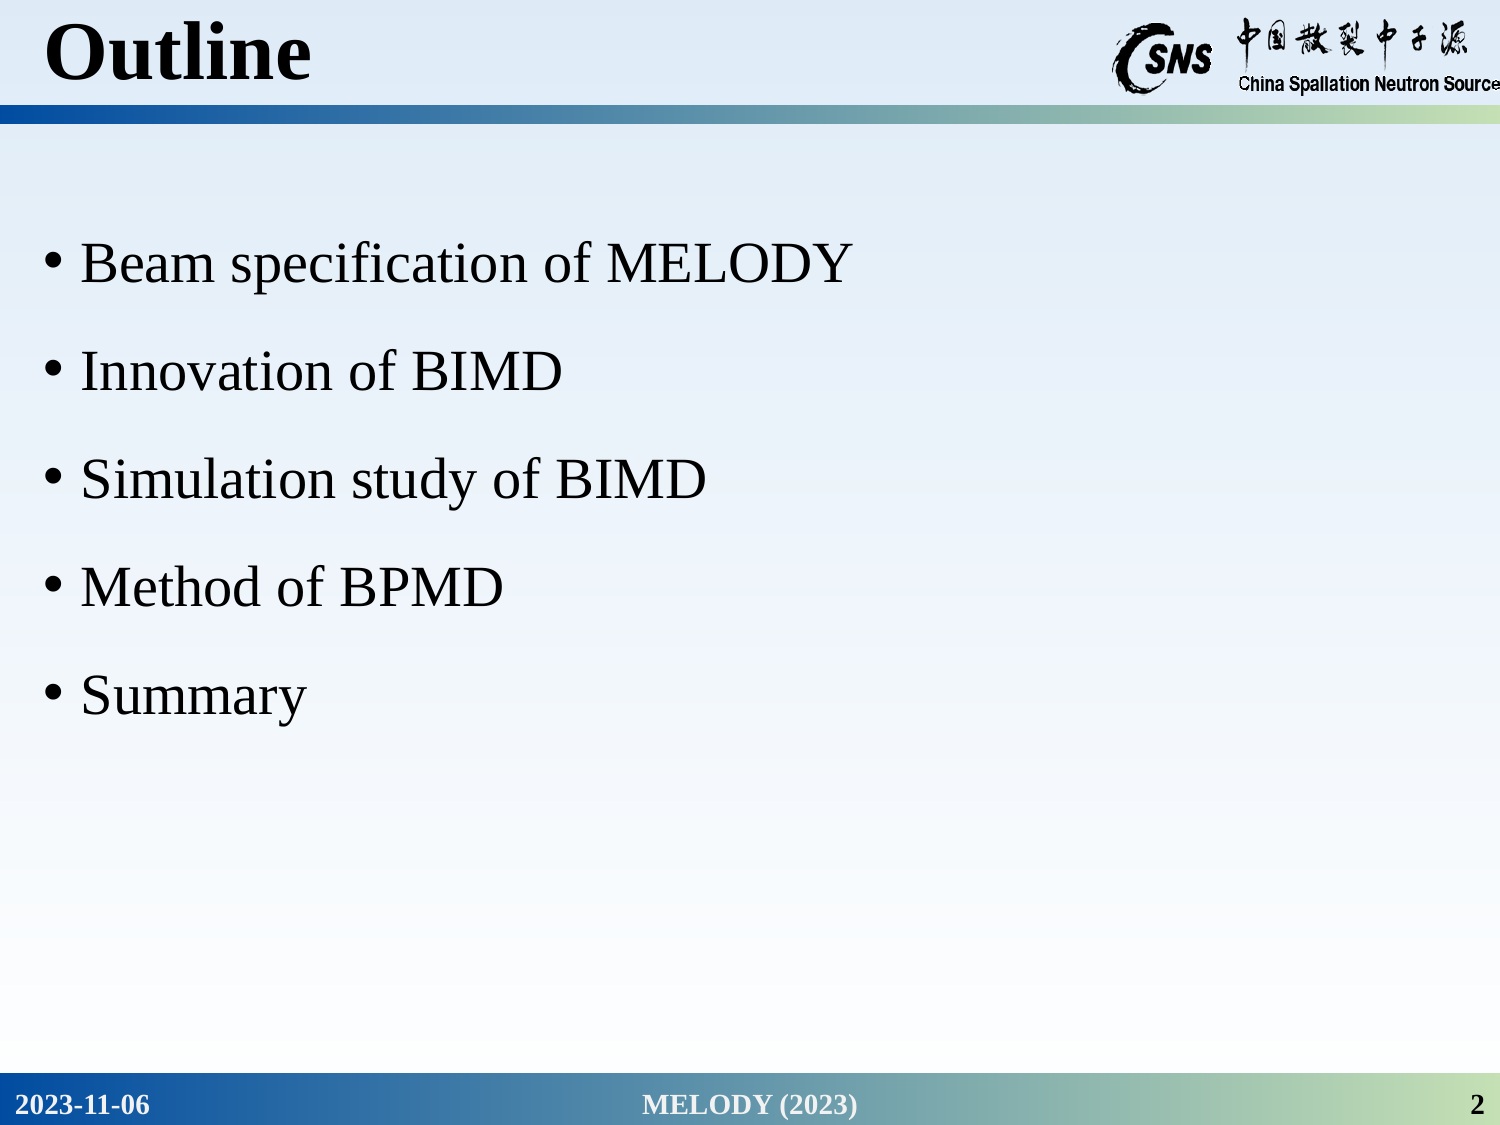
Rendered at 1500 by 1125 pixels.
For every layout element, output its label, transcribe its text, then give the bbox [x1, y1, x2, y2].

title Outline [28, 0, 779, 106]
list Beam specification of MELODY Innovation of BIMD Simulation study of BIMD Method of BPMD Summary [28, 199, 1450, 854]
